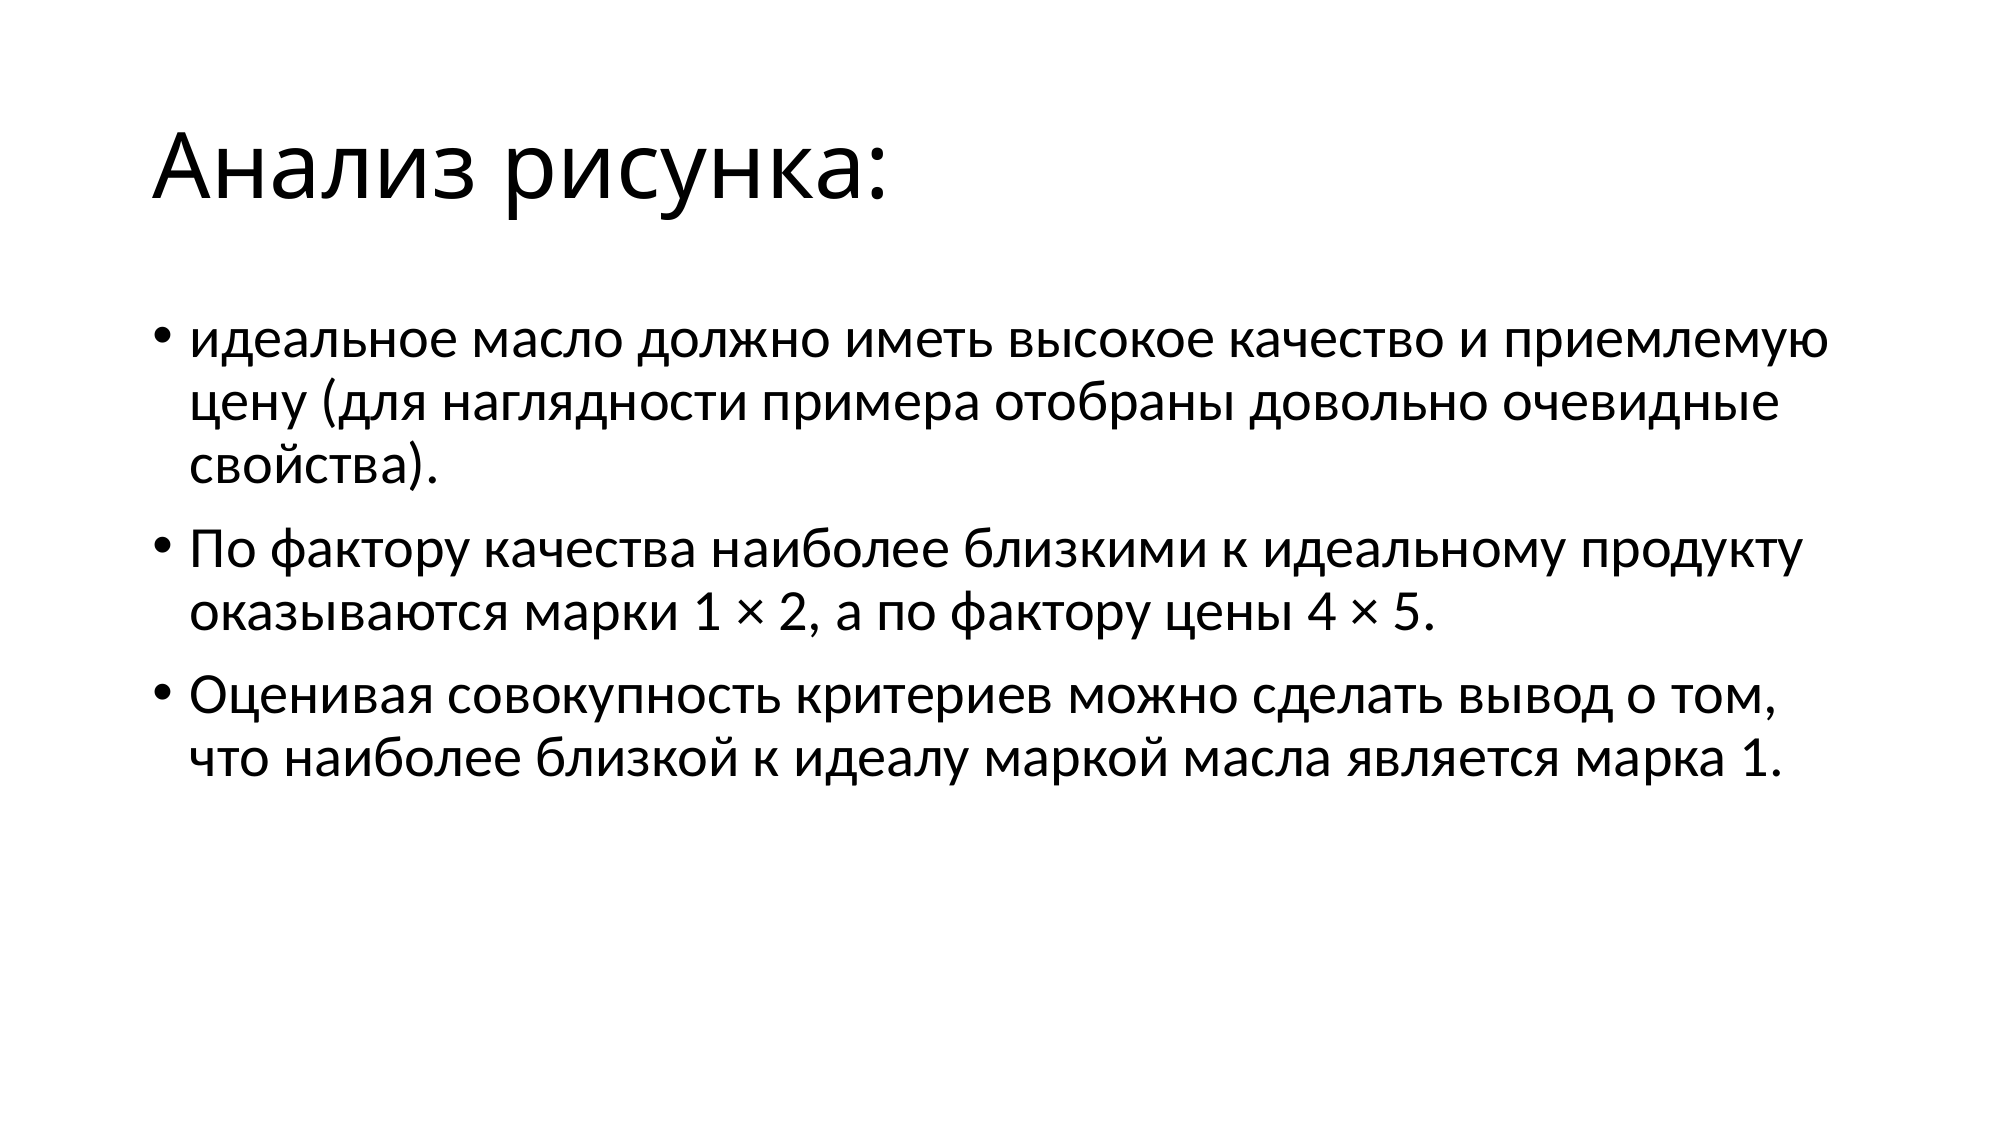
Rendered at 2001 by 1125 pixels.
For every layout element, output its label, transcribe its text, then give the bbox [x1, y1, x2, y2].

list идеальное масло должно иметь высокое качество и приемлемую цену (для наглядности примера отобраны довольно очевидные свойства). По фактору качества наиболее близкими к идеальному продукту оказываются марки 1 × 2, а по фактору цены 4 × 5. Оценивая совокупность критериев можно сделать вывод о том, что наиболее близкой к идеалу маркой масла является марка 1. [137, 299, 1863, 1014]
title Анализ рисунка: [137, 59, 1863, 278]
